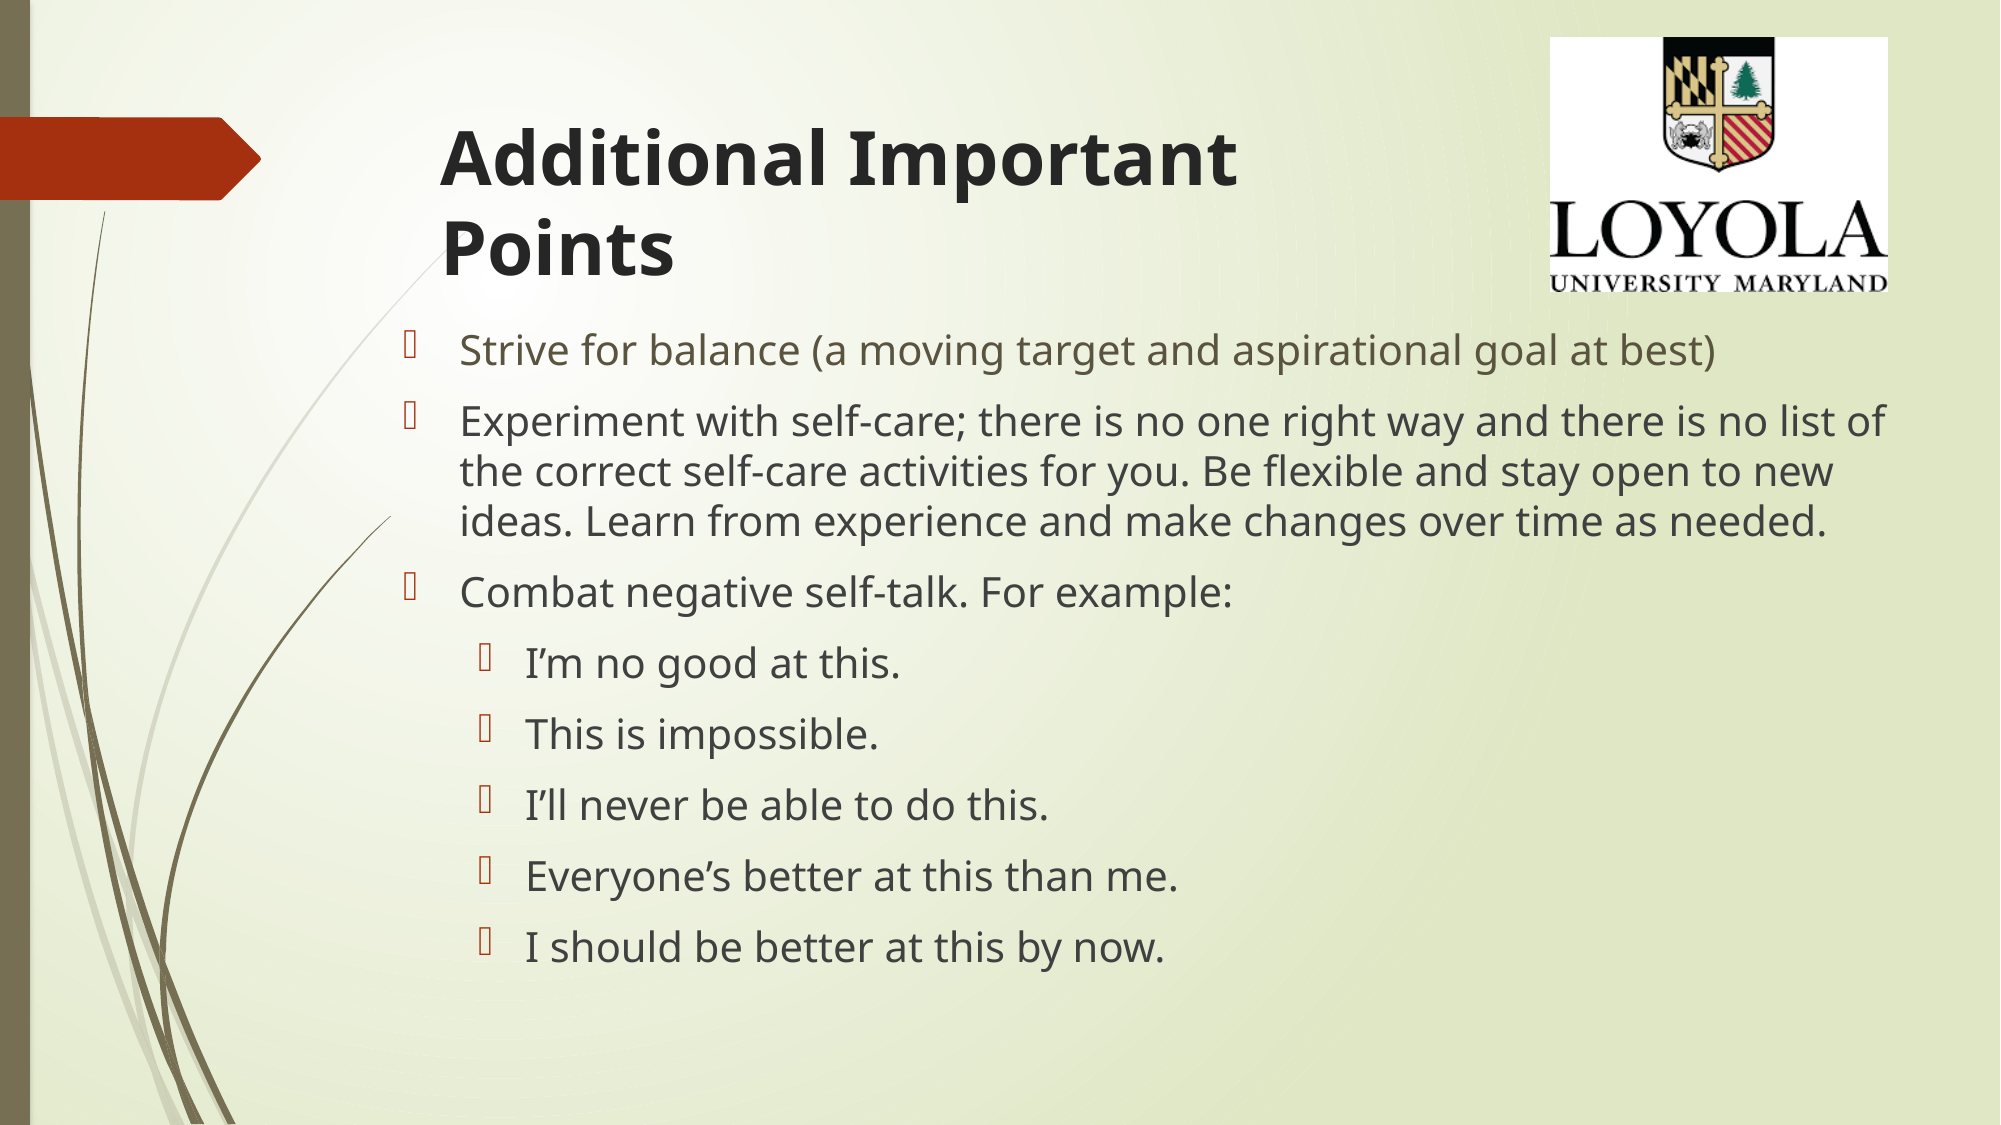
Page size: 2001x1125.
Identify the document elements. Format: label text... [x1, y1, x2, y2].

title Additional Important Points [425, 102, 1463, 316]
list Strive for balance (a moving target and aspirational goal at best) Experiment with self-care; there is no one right way and there is no list of the correct self-care activities for you. Be flexible and stay open to new ideas. Learn from experience and make changes over time as needed. Combat negative self-talk. For example: I’m no good at this. This is impossible. I’ll never be able to do this. Everyone’s better at this than me. I should be better at this by now. [388, 316, 1941, 1106]
picture [1550, 37, 1888, 292]
